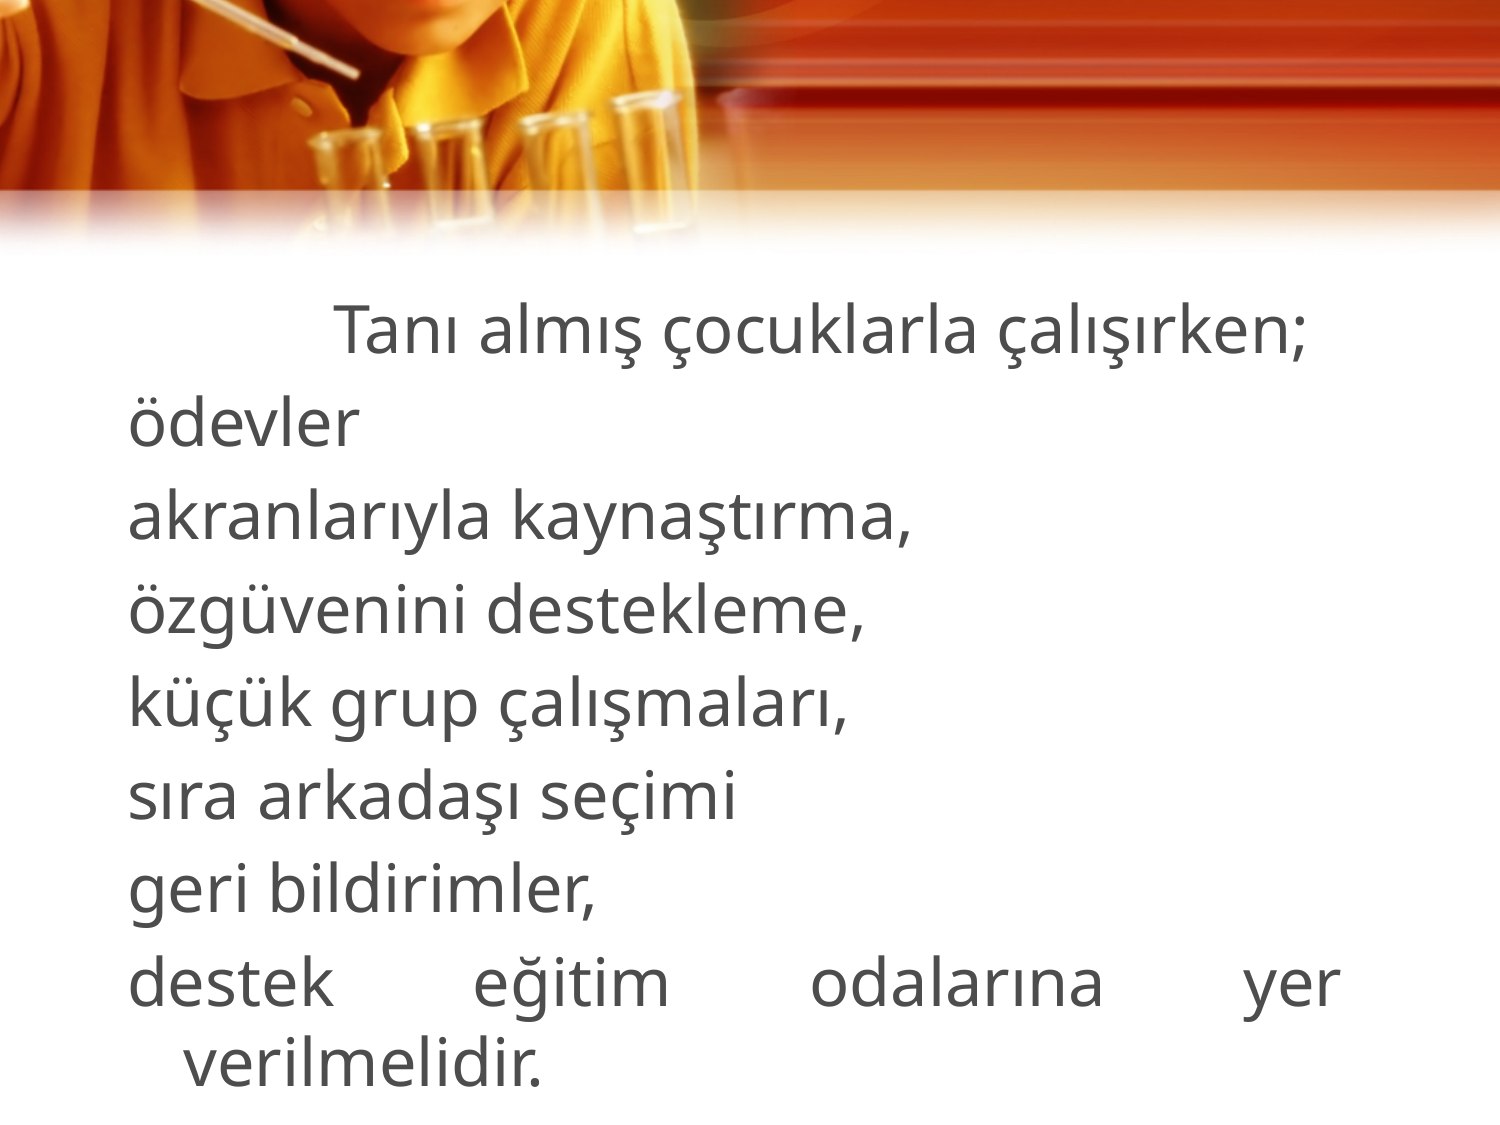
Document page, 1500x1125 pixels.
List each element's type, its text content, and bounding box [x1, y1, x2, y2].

list Tanı almış çocuklarla çalışırken; ödevler akranlarıyla kaynaştırma, özgüvenini destekleme, küçük grup çalışmaları, sıra arkadaşı seçimi geri bildirimler, destek eğitim odalarına yer verilmelidir. [111, 278, 1359, 1088]
picture [0, 0, 1500, 1125]
